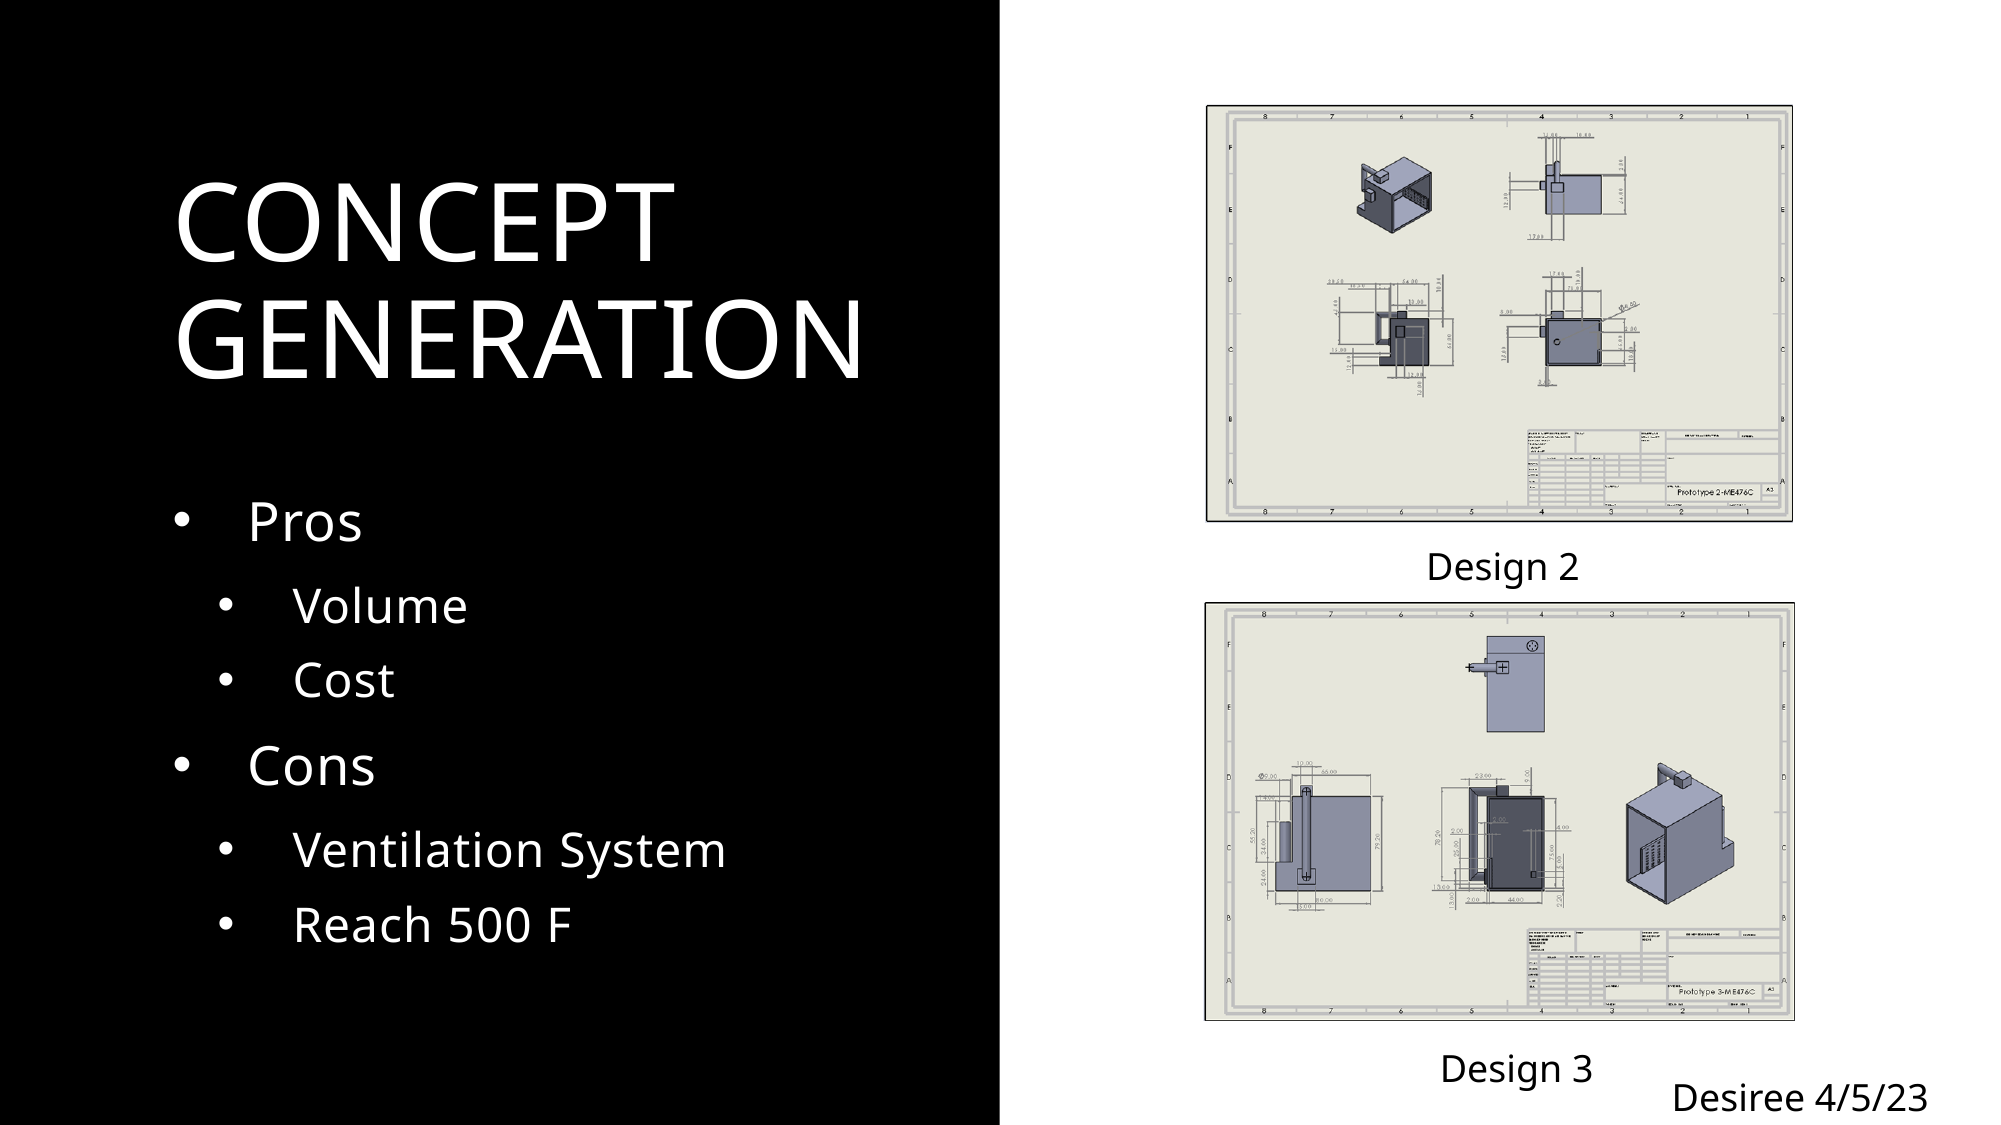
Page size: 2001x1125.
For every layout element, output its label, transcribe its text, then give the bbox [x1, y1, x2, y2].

picture [1203, 602, 1795, 1021]
text_box Desiree 4/5/23 [1656, 1066, 1994, 1125]
text_box [0, 0, 1001, 1125]
title Concept Generation [157, 104, 896, 465]
list Pros Volume Cost Cons Ventilation System Reach 500 F [157, 478, 896, 1014]
picture [1205, 104, 1793, 523]
text_box Design 3 [1250, 1037, 1784, 1098]
text_box Design 2 [1239, 535, 1767, 596]
text_box [1001, 0, 2000, 1125]
